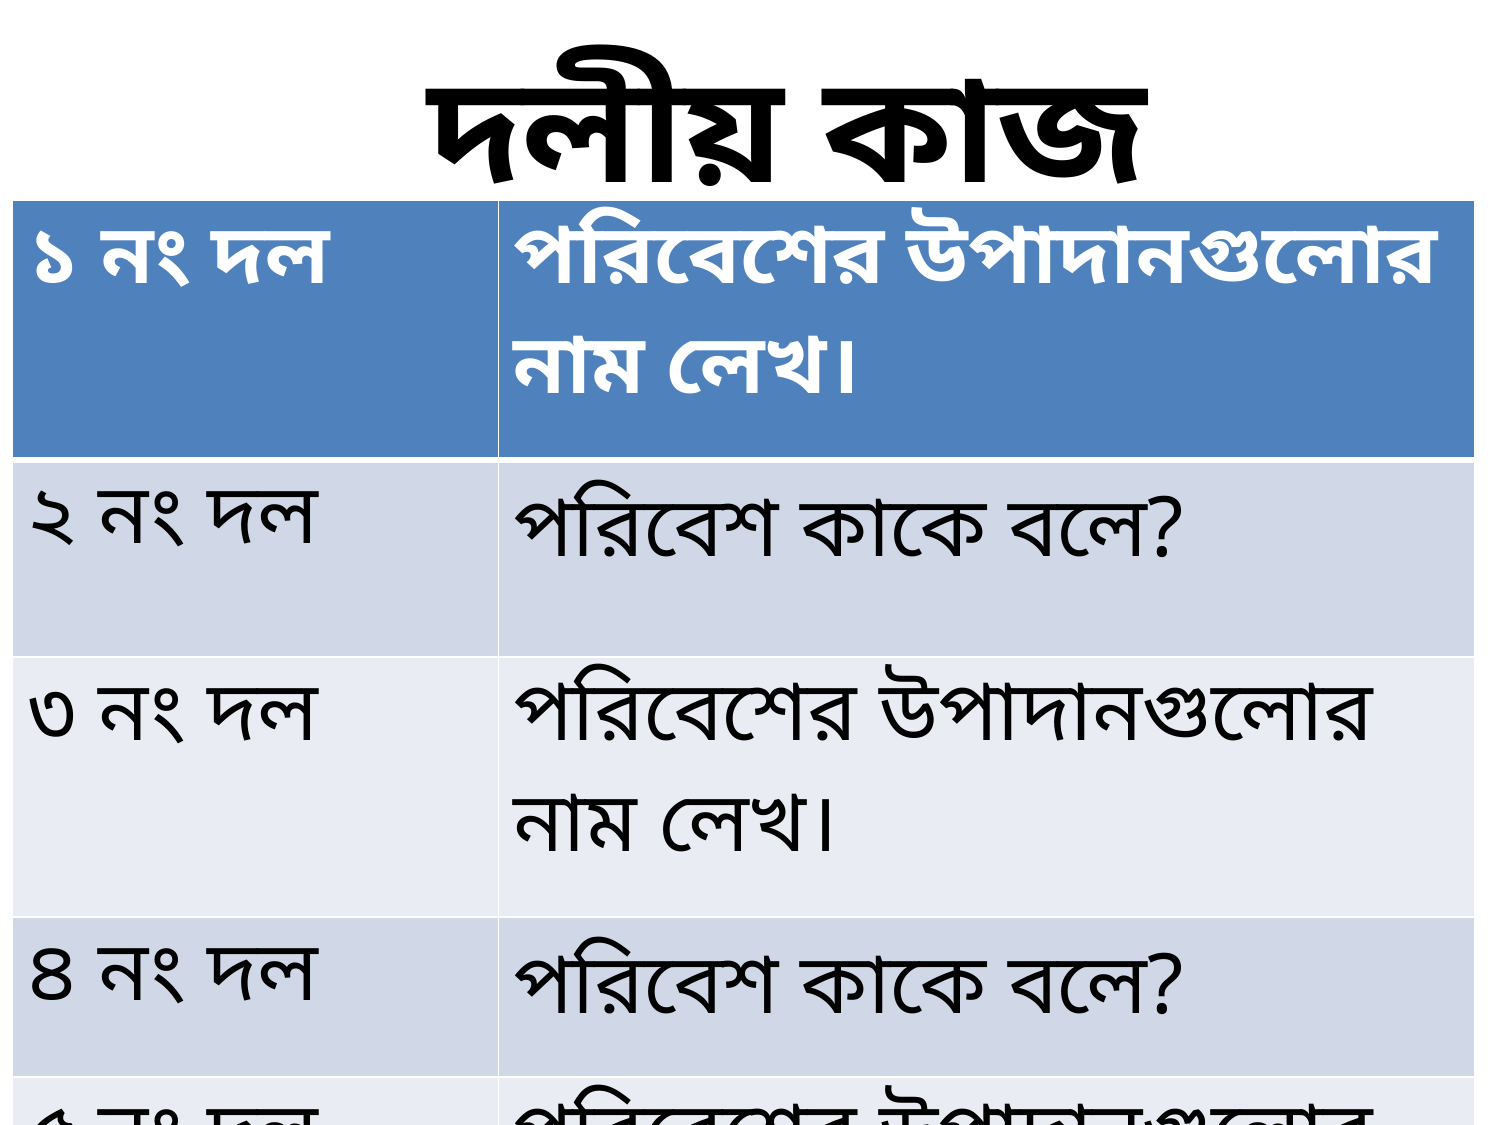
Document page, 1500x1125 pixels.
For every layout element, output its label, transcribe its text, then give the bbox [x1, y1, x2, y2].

table_header পরিবেশের উপাদানগুলোর নাম লেখ। [499, 201, 1474, 457]
table_cell ৫ নং দল [13, 1078, 498, 1125]
table_cell পরিবেশের উপাদানগুলোর নাম লেখ। [499, 1078, 1474, 1125]
text_box দলীয় কাজ [412, 24, 1338, 199]
table_cell ৩ নং দল [13, 658, 498, 916]
table_cell পরিবেশের উপাদানগুলোর নাম লেখ। [499, 658, 1474, 916]
table_header ১ নং দল [13, 201, 498, 457]
table_cell পরিবেশ কাকে বলে? [499, 918, 1474, 1076]
table_cell ২ নং দল [13, 463, 498, 656]
table_cell পরিবেশ কাকে বলে? [499, 463, 1474, 656]
table_cell ৪ নং দল [13, 918, 498, 1076]
